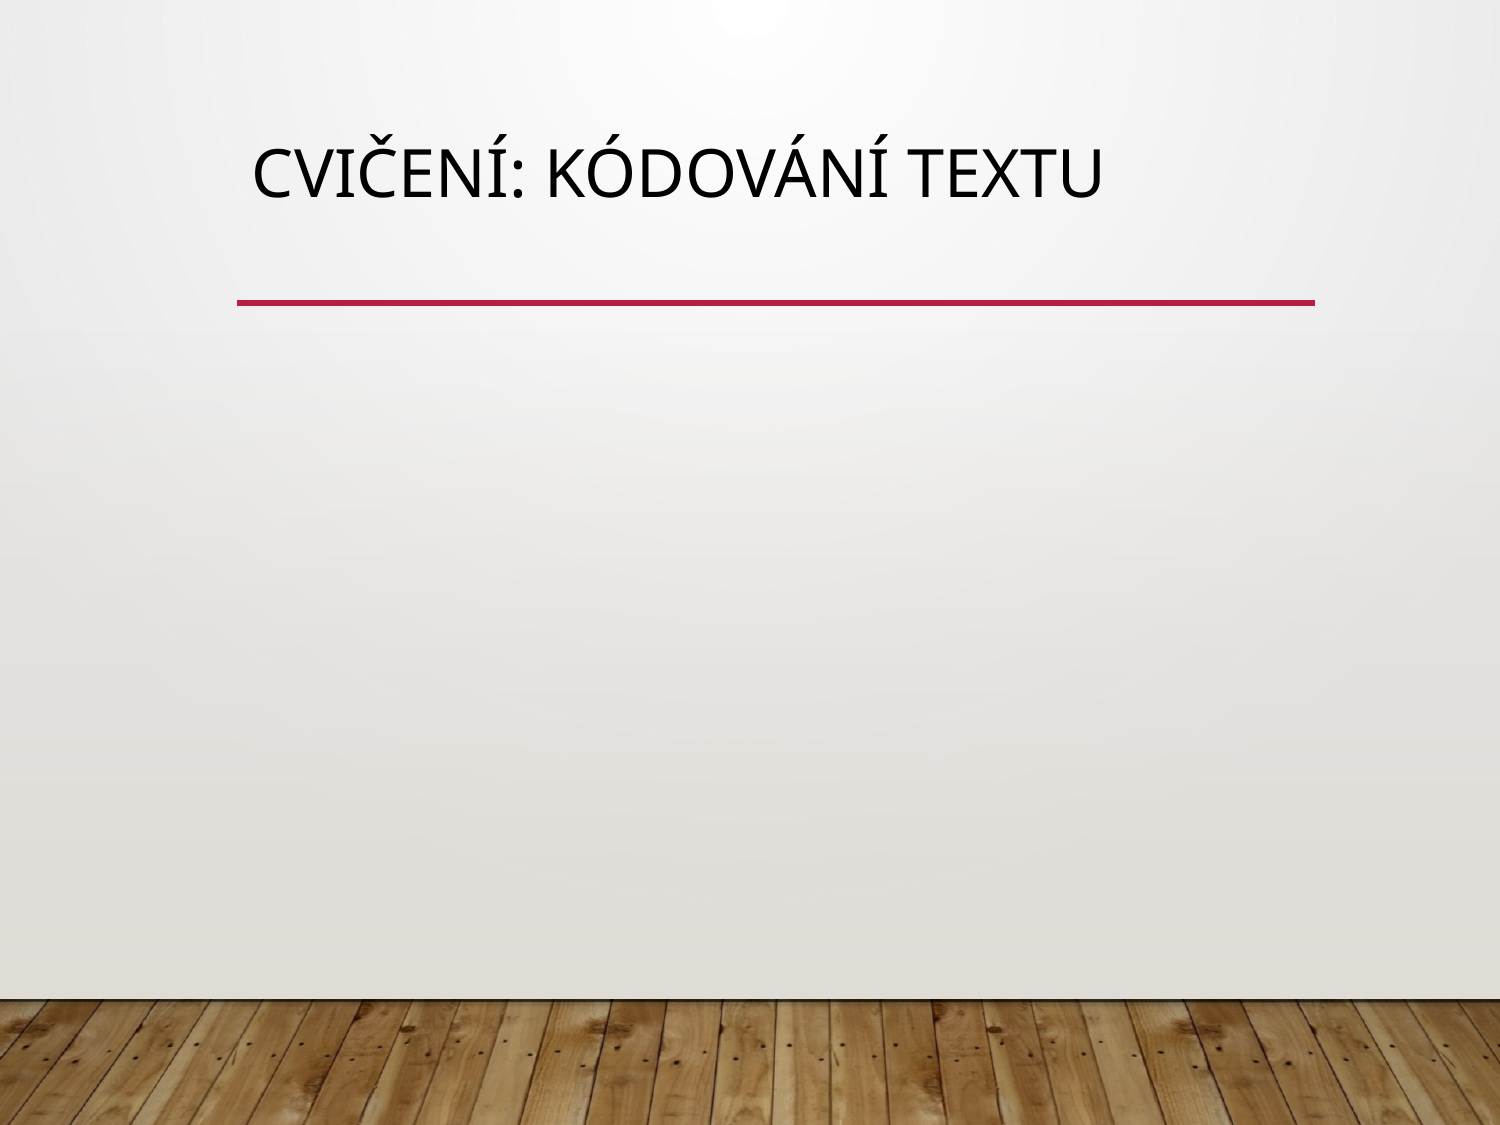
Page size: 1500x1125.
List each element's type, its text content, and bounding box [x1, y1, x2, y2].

picture [0, 999, 1500, 1125]
title cvičení: kódování textu [236, 131, 1315, 305]
